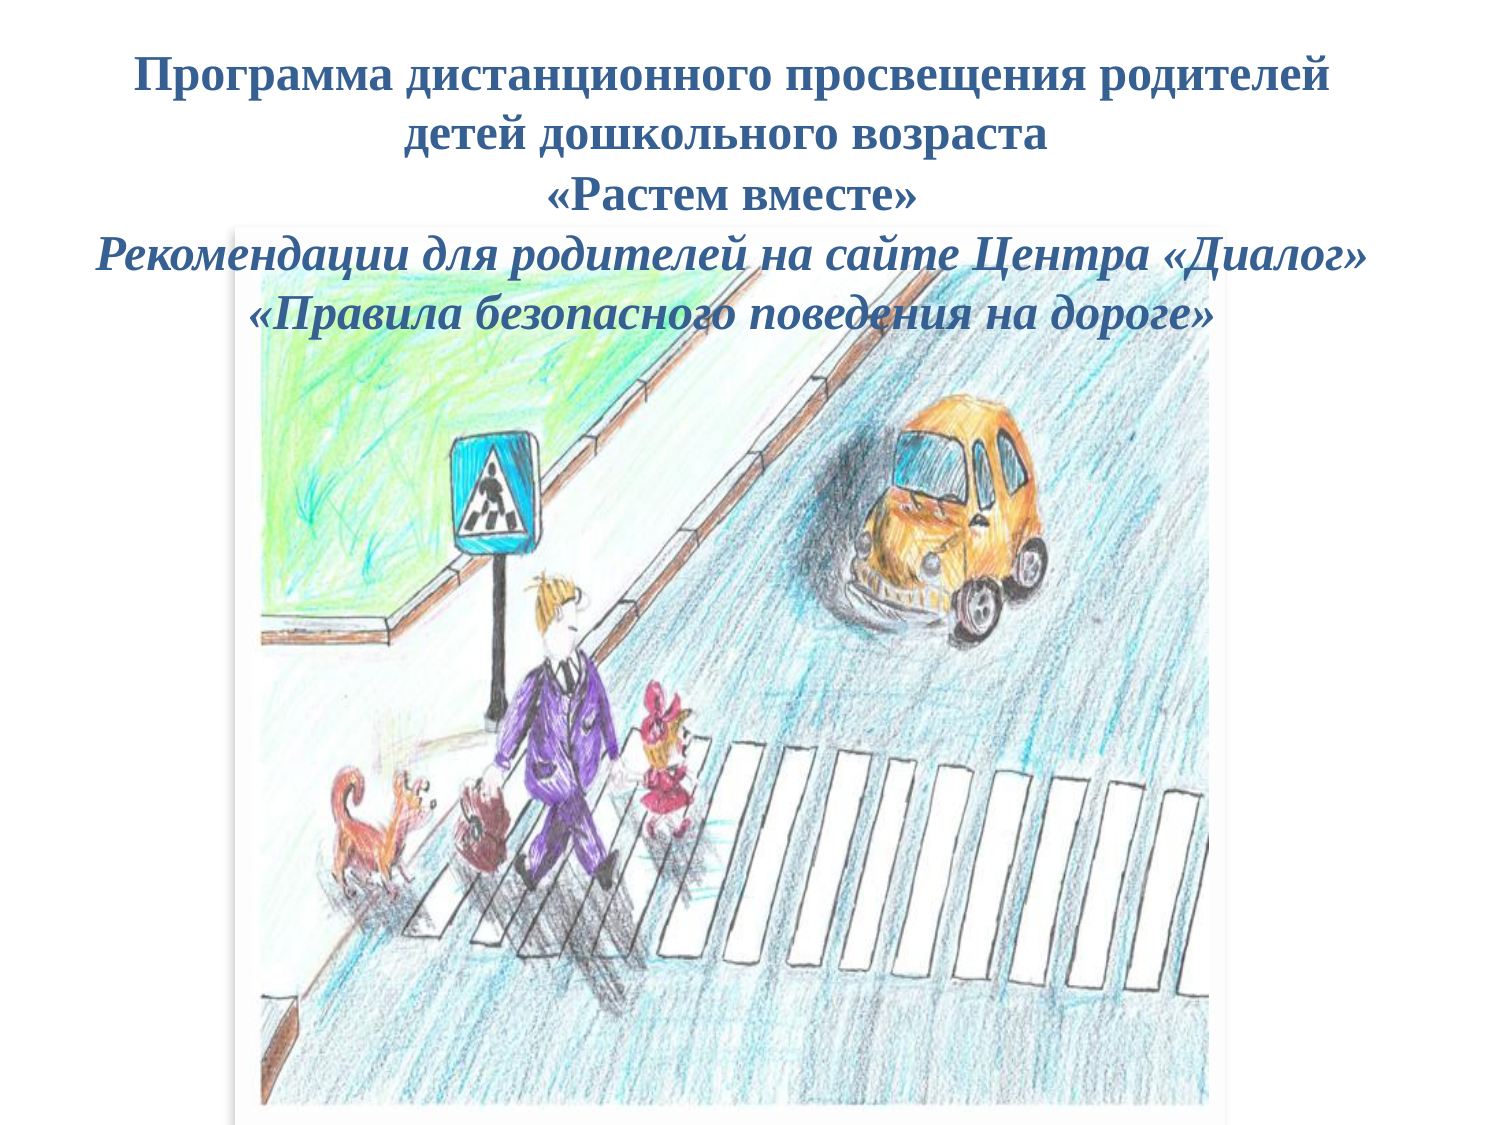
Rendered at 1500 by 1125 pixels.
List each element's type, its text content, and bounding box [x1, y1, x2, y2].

title Программа дистанционного просвещения родителей детей дошкольного возраста «Растем вместе» Рекомендации для родителей на сайте Центра «Диалог» «Правила безопасного поведения на дороге» [53, 30, 1412, 409]
picture [251, 243, 1209, 1112]
